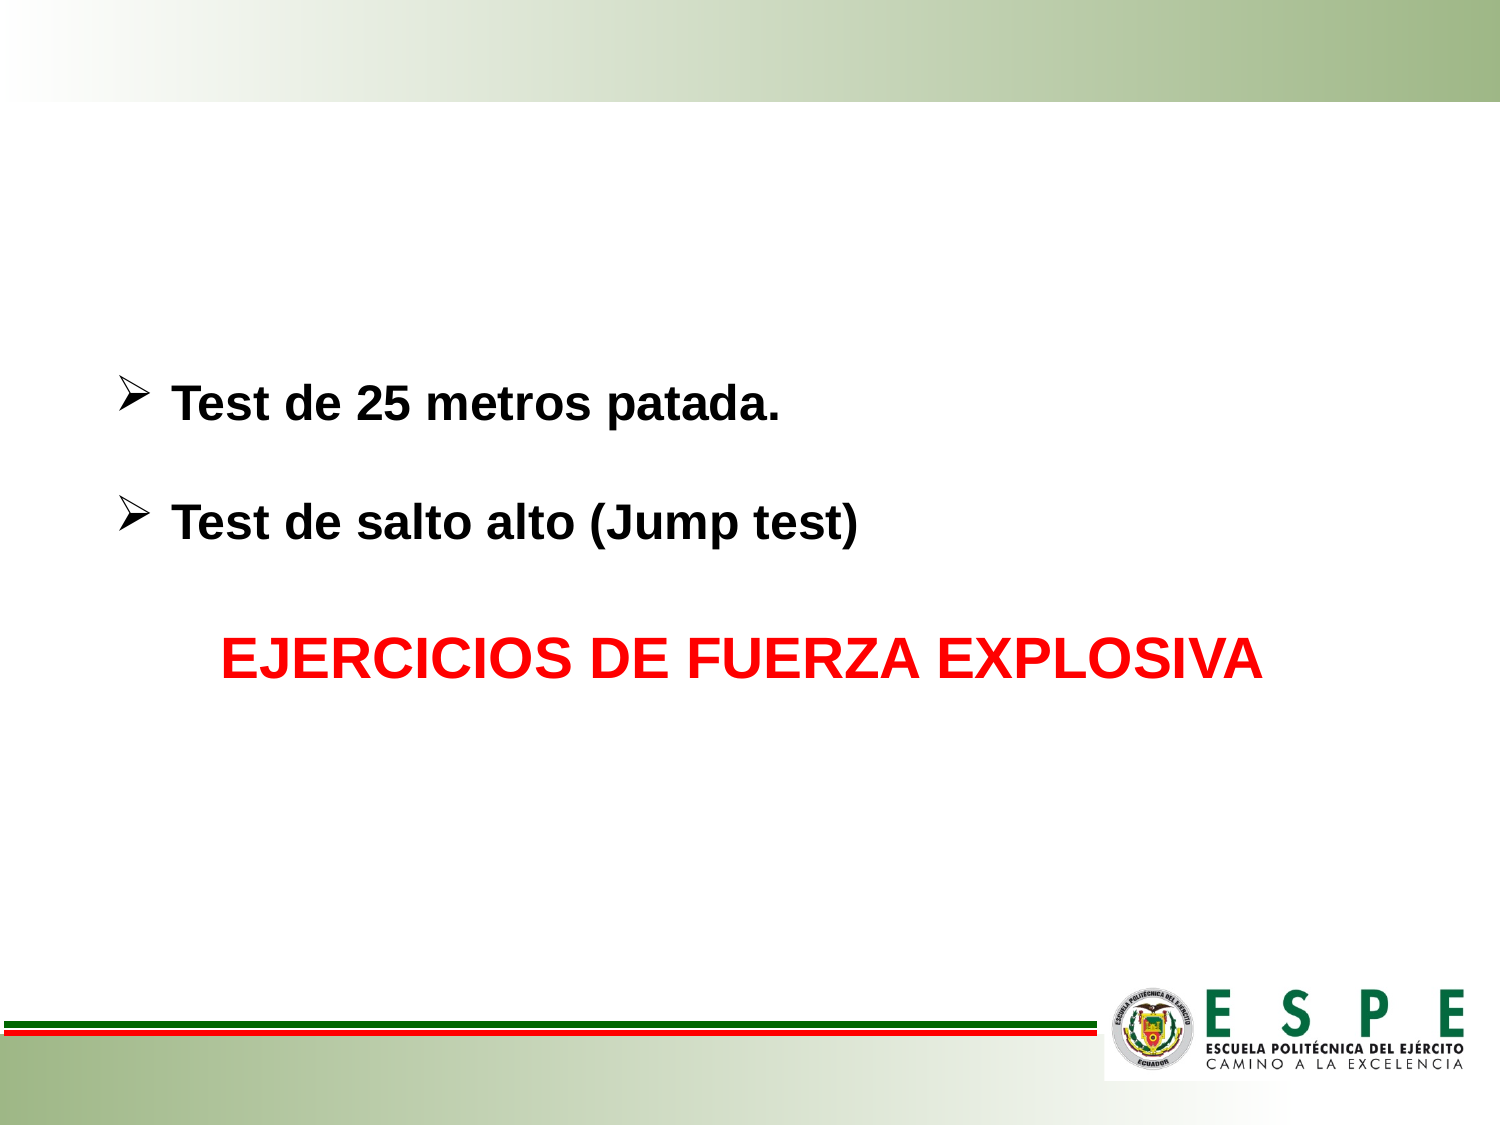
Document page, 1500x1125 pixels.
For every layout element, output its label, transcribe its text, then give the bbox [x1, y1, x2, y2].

picture [1104, 976, 1483, 1081]
text_box Test de 25 metros patada. Test de salto alto (Jump test) EJERCICIOS DE FUERZA EXPLOSIVA [100, 302, 1400, 698]
